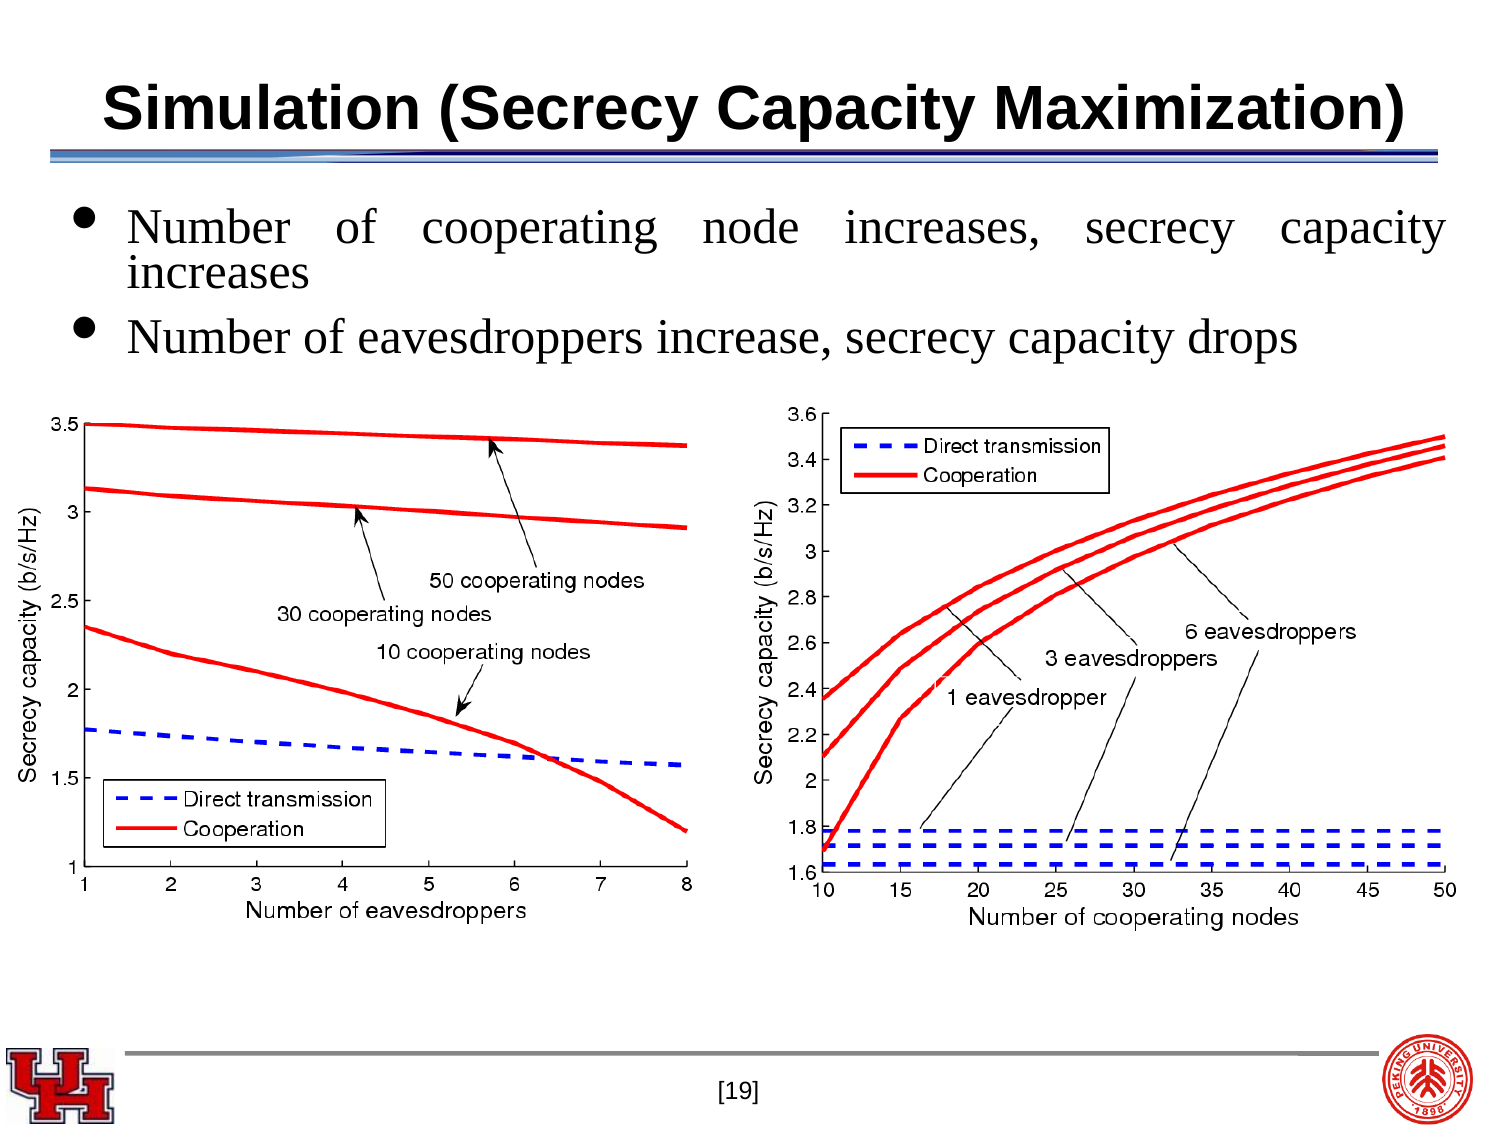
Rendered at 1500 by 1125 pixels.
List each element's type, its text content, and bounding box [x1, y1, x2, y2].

picture [737, 399, 1463, 934]
picture [0, 412, 697, 926]
picture [6, 1048, 115, 1124]
picture [50, 151, 1438, 163]
picture [1379, 1032, 1475, 1125]
title Simulation (Secrecy Capacity Maximization) [0, 54, 1500, 151]
list Number of cooperating node increases, secrecy capacity increases Number of eavesdroppers increase, secrecy capacity drops [55, 200, 1463, 1075]
slide_number [19] [674, 1062, 775, 1113]
